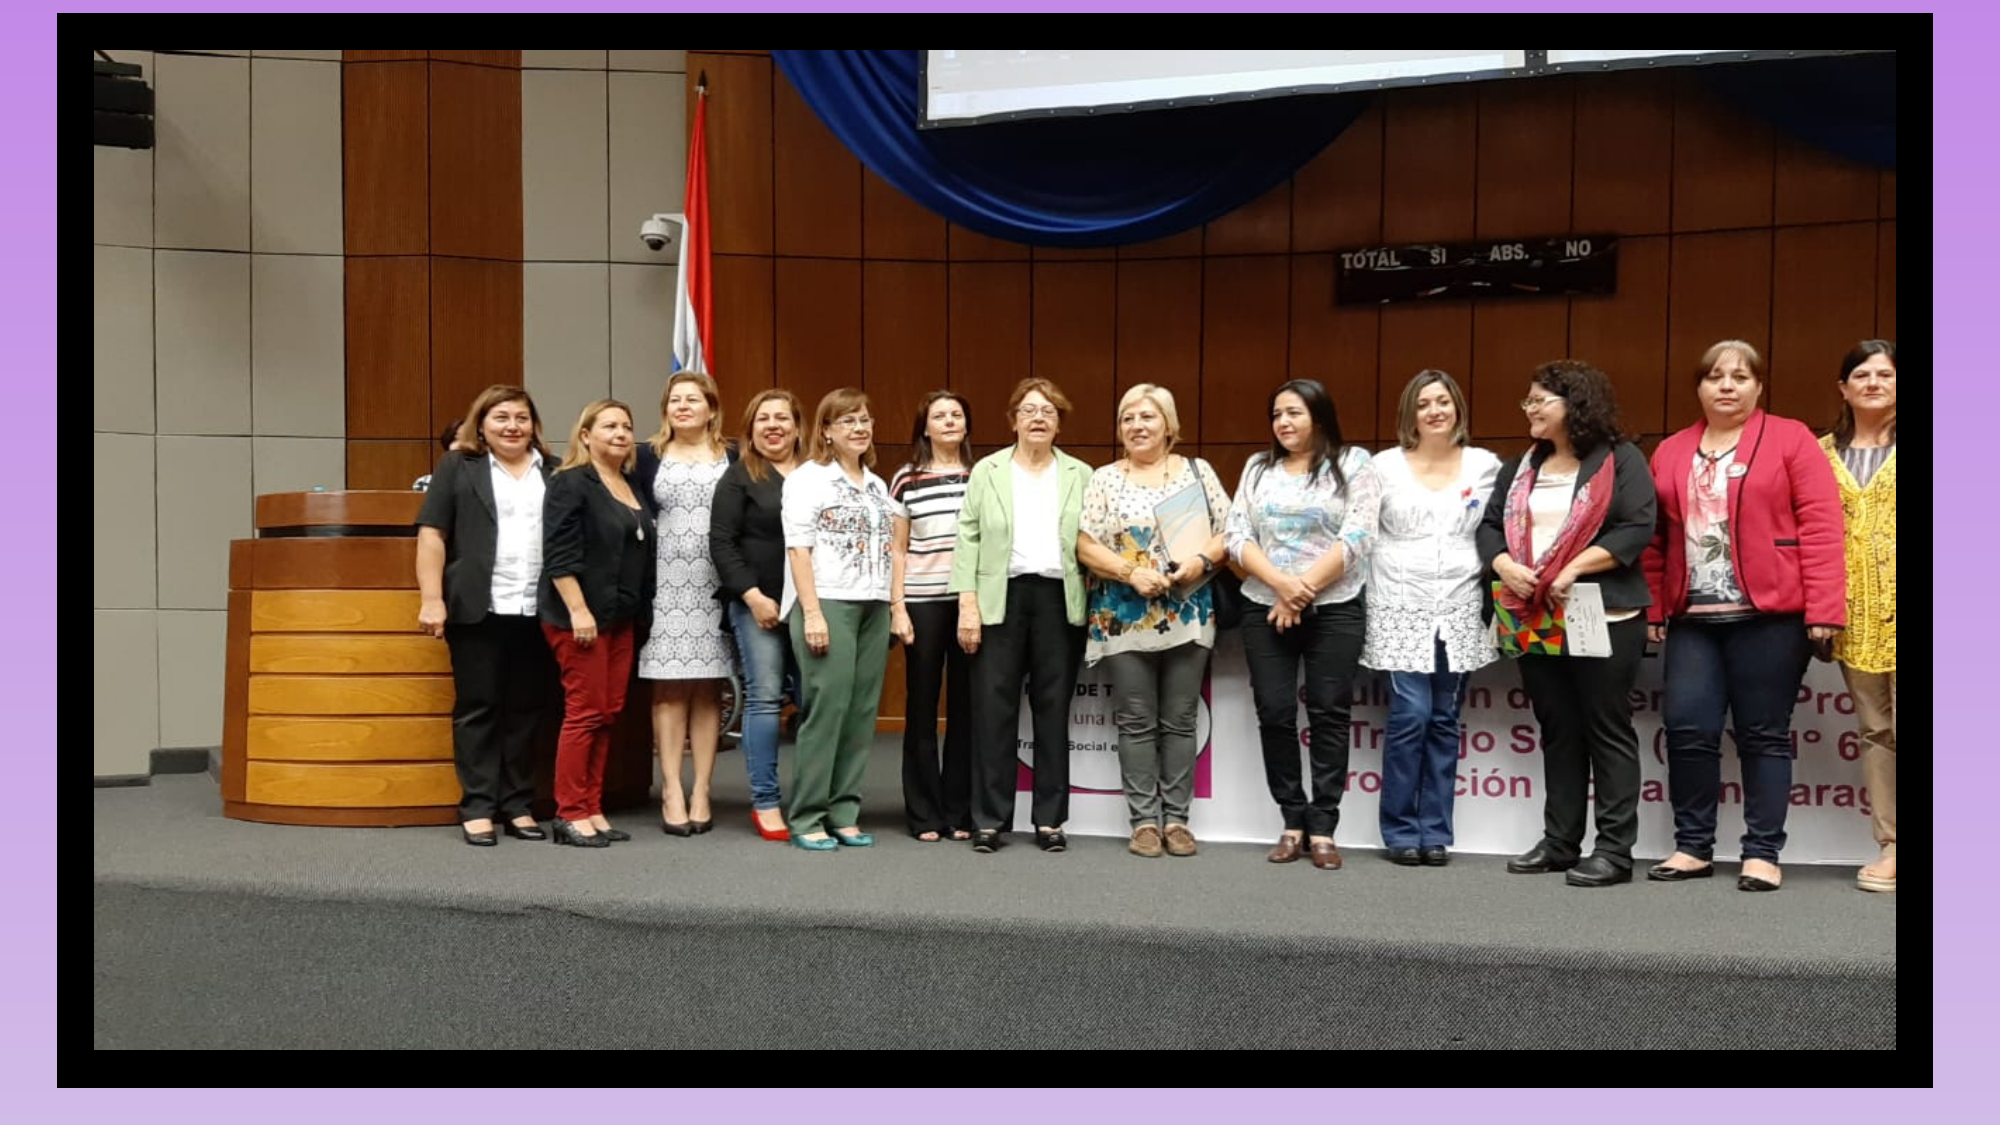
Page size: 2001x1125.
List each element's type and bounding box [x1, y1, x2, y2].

picture [94, 49, 1896, 1051]
